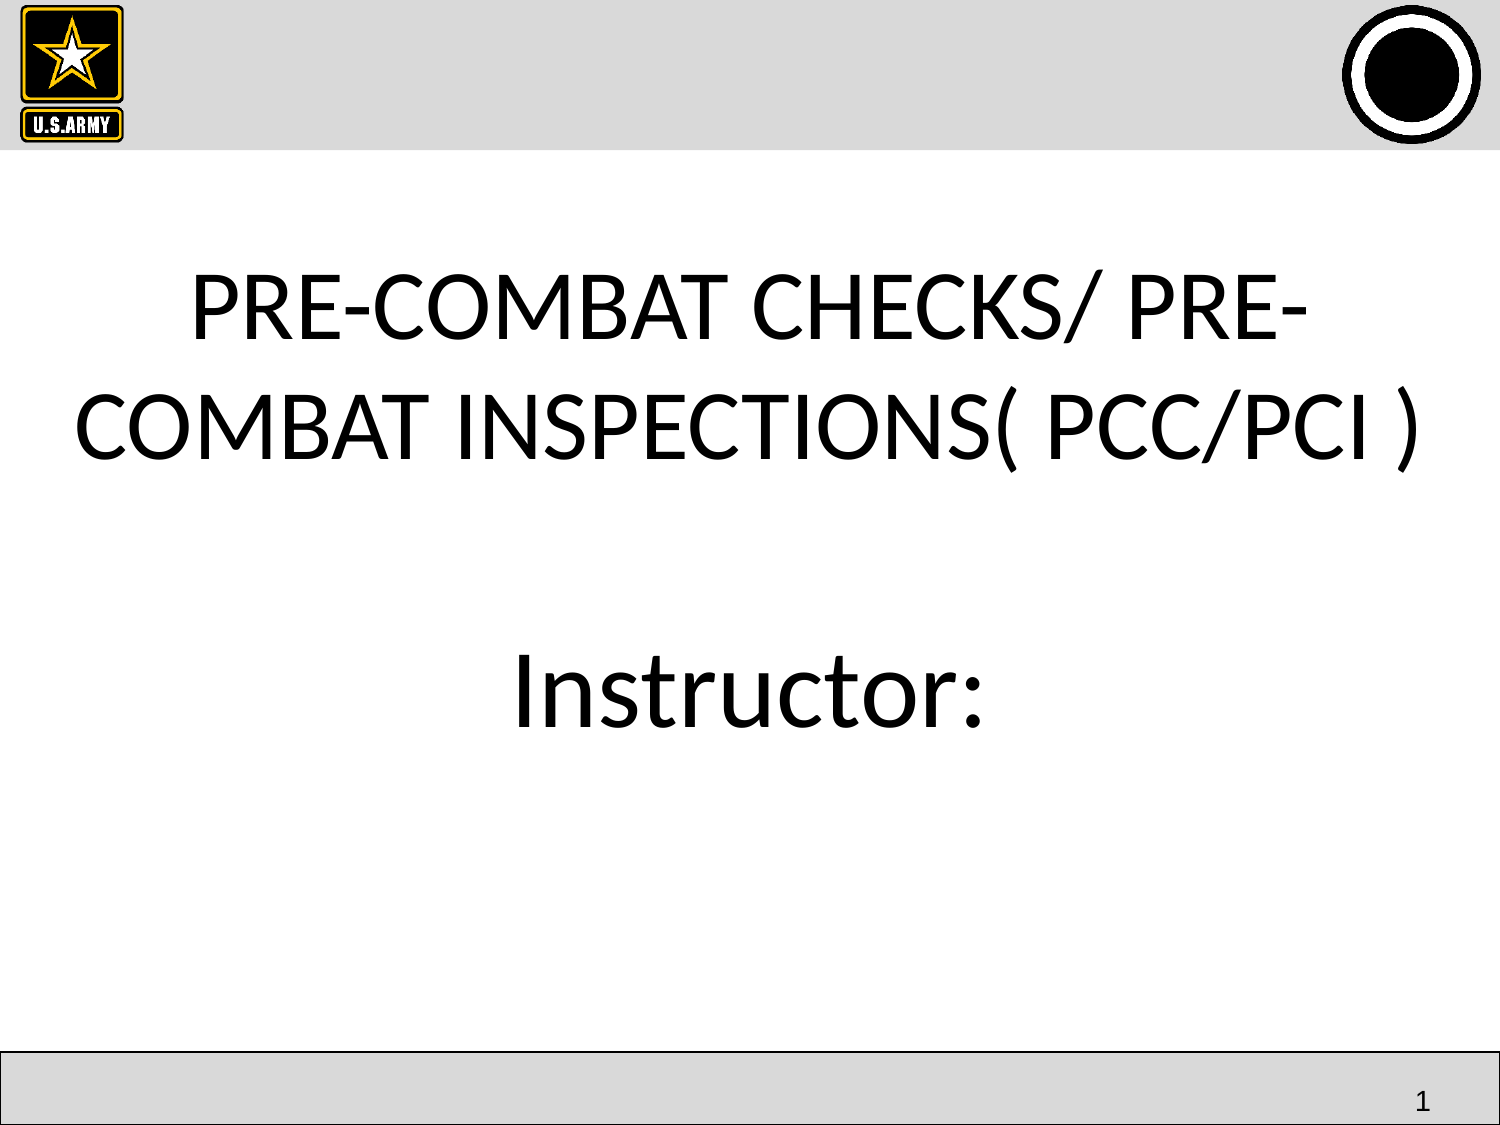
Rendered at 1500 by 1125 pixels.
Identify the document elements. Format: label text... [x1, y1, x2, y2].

picture [19, 4, 124, 144]
picture [1341, 5, 1481, 145]
title PRE-COMBAT CHECKS/ PRE-COMBAT INSPECTIONS( PCC/PCI ) Instructor: [0, 0, 1500, 1125]
